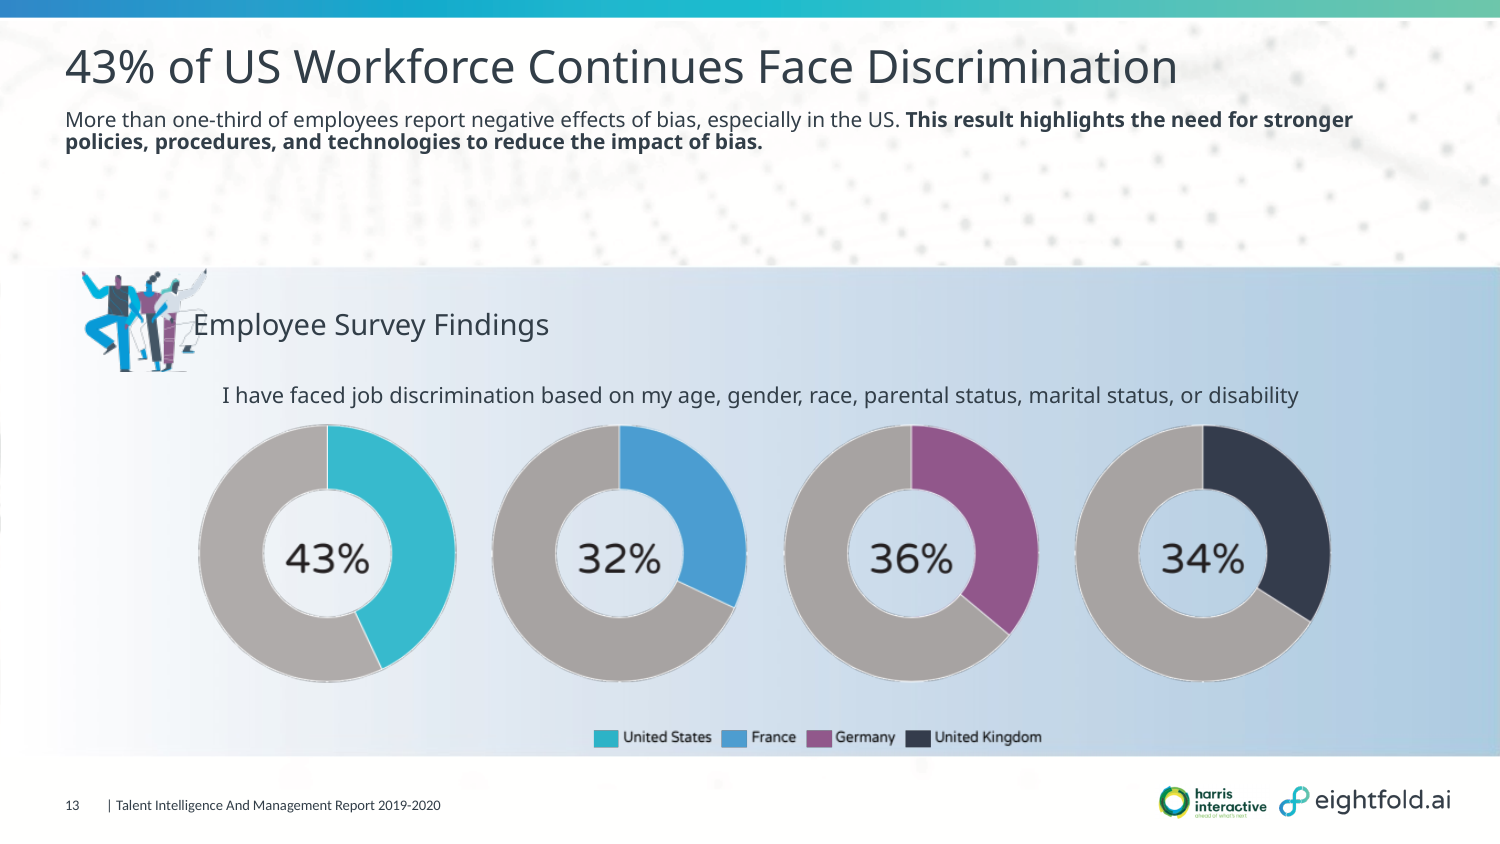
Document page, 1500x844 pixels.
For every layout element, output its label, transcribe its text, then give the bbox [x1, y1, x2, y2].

picture [0, 0, 1500, 840]
list 43% of US Workforce Continues Face Discrimination More than one-third of employees report negative effects of bias, especially in the US. This result highlights the need for stronger policies, procedures, and technologies to reduce the impact of bias. [50, 37, 1450, 265]
